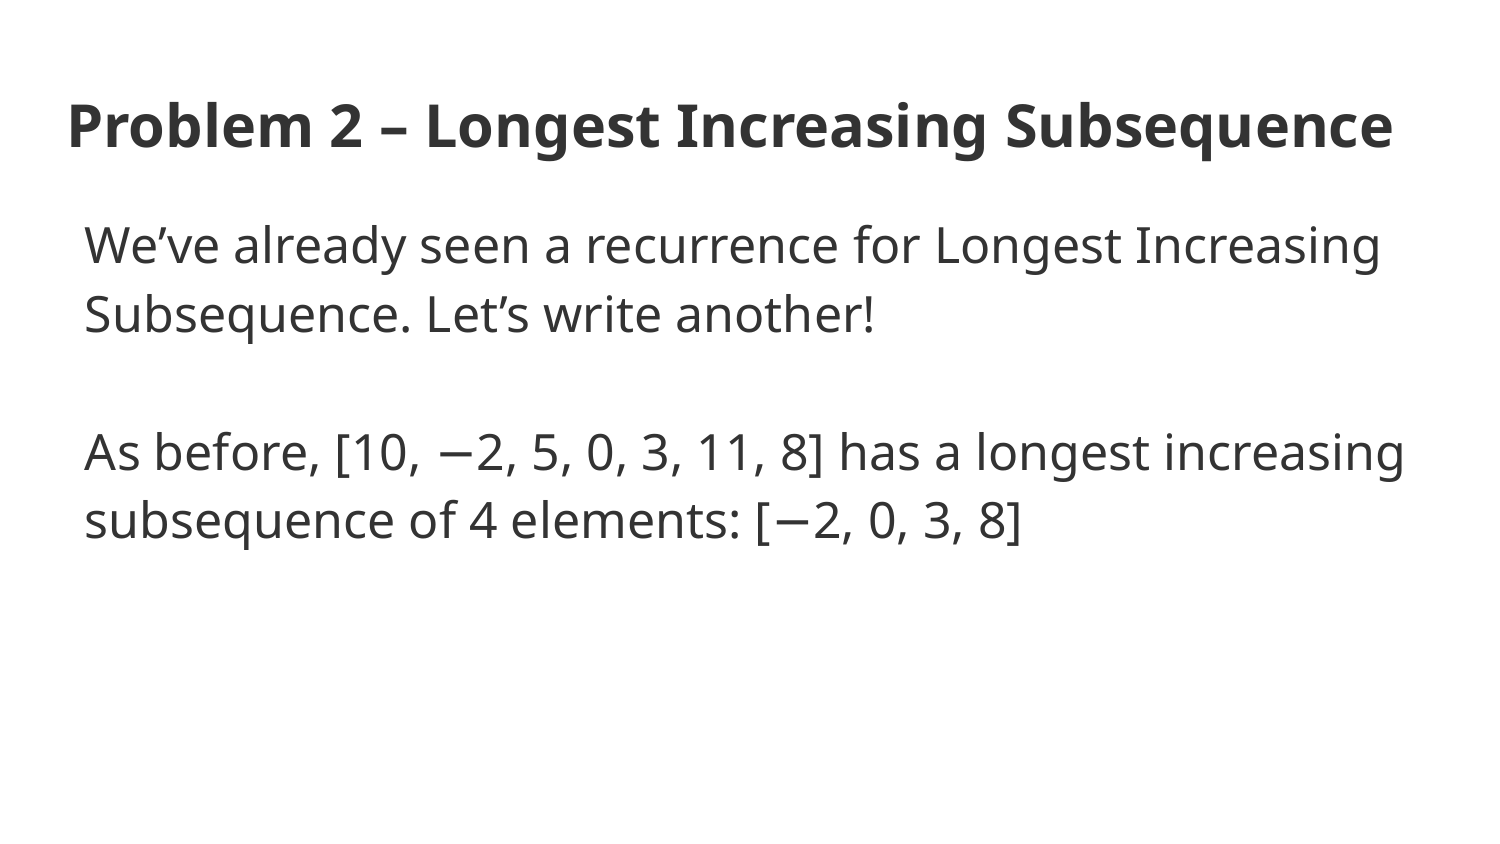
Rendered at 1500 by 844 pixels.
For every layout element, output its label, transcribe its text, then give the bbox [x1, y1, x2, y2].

list We’ve already seen a recurrence for Longest Increasing Subsequence. Let’s write another! As before, [10, −2, 5, 0, 3, 11, 8] has a longest increasing subsequence of 4 elements: [−2, 0, 3, 8] [51, 189, 1449, 750]
title Problem 2 – Longest Increasing Subsequence [51, 72, 1449, 176]
